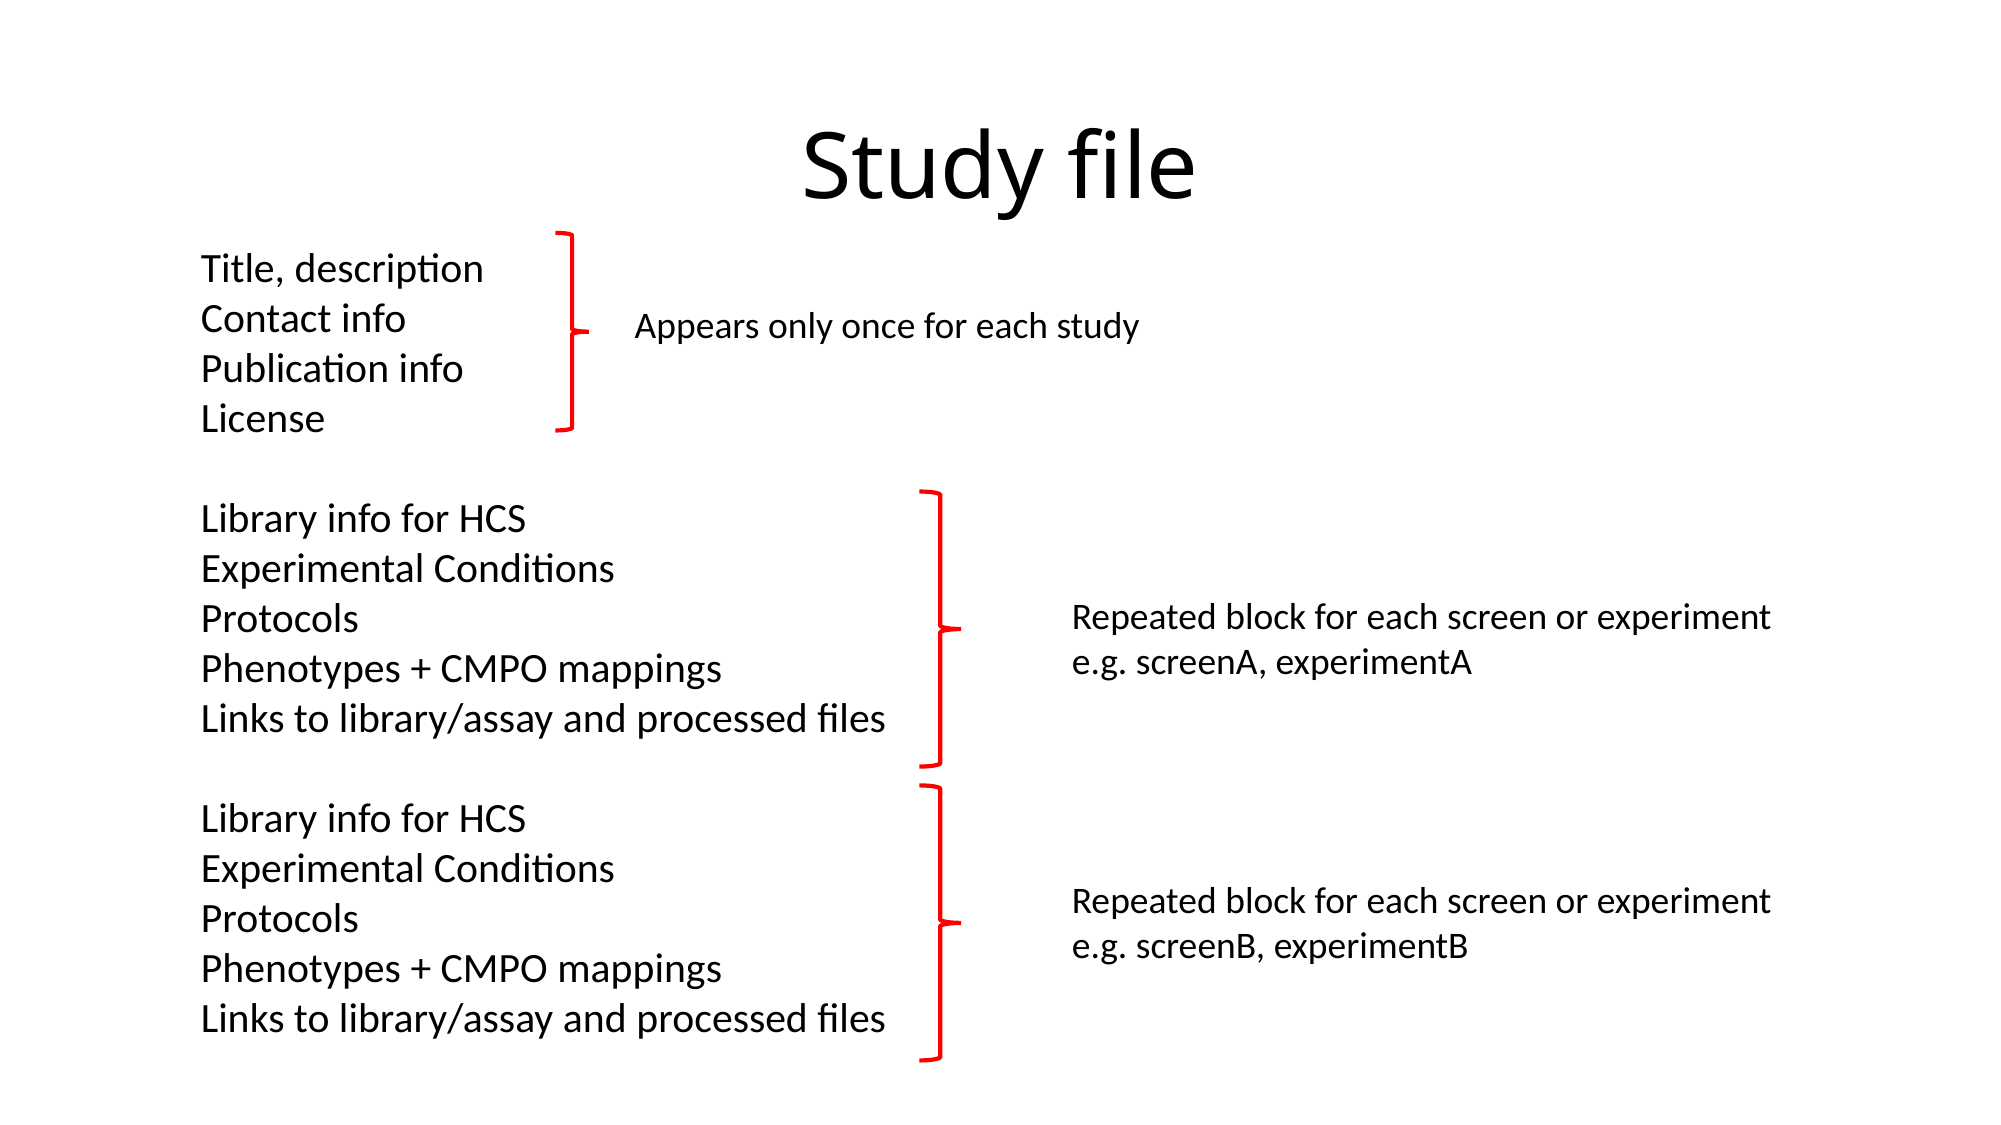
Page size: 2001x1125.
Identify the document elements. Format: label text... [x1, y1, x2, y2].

text_box [919, 784, 962, 1061]
title Study file [137, 59, 1863, 278]
text_box Title, description Contact info Publication info License Library info for HCS Experimental Conditions Protocols Phenotypes + CMPO mappings Links to library/assay and processed files Library info for HCS Experimental Conditions Protocols Phenotypes + CMPO mappings Links to library/assay and processed files [186, 232, 1187, 1098]
text_box Appears only once for each study [619, 293, 1156, 353]
text_box Repeated block for each screen or experiment e.g. screenA, experimentA [1057, 584, 1788, 690]
text_box Repeated block for each screen or experiment e.g. screenB, experimentB [1057, 869, 1788, 974]
text_box [555, 232, 589, 431]
text_box [919, 490, 962, 768]
